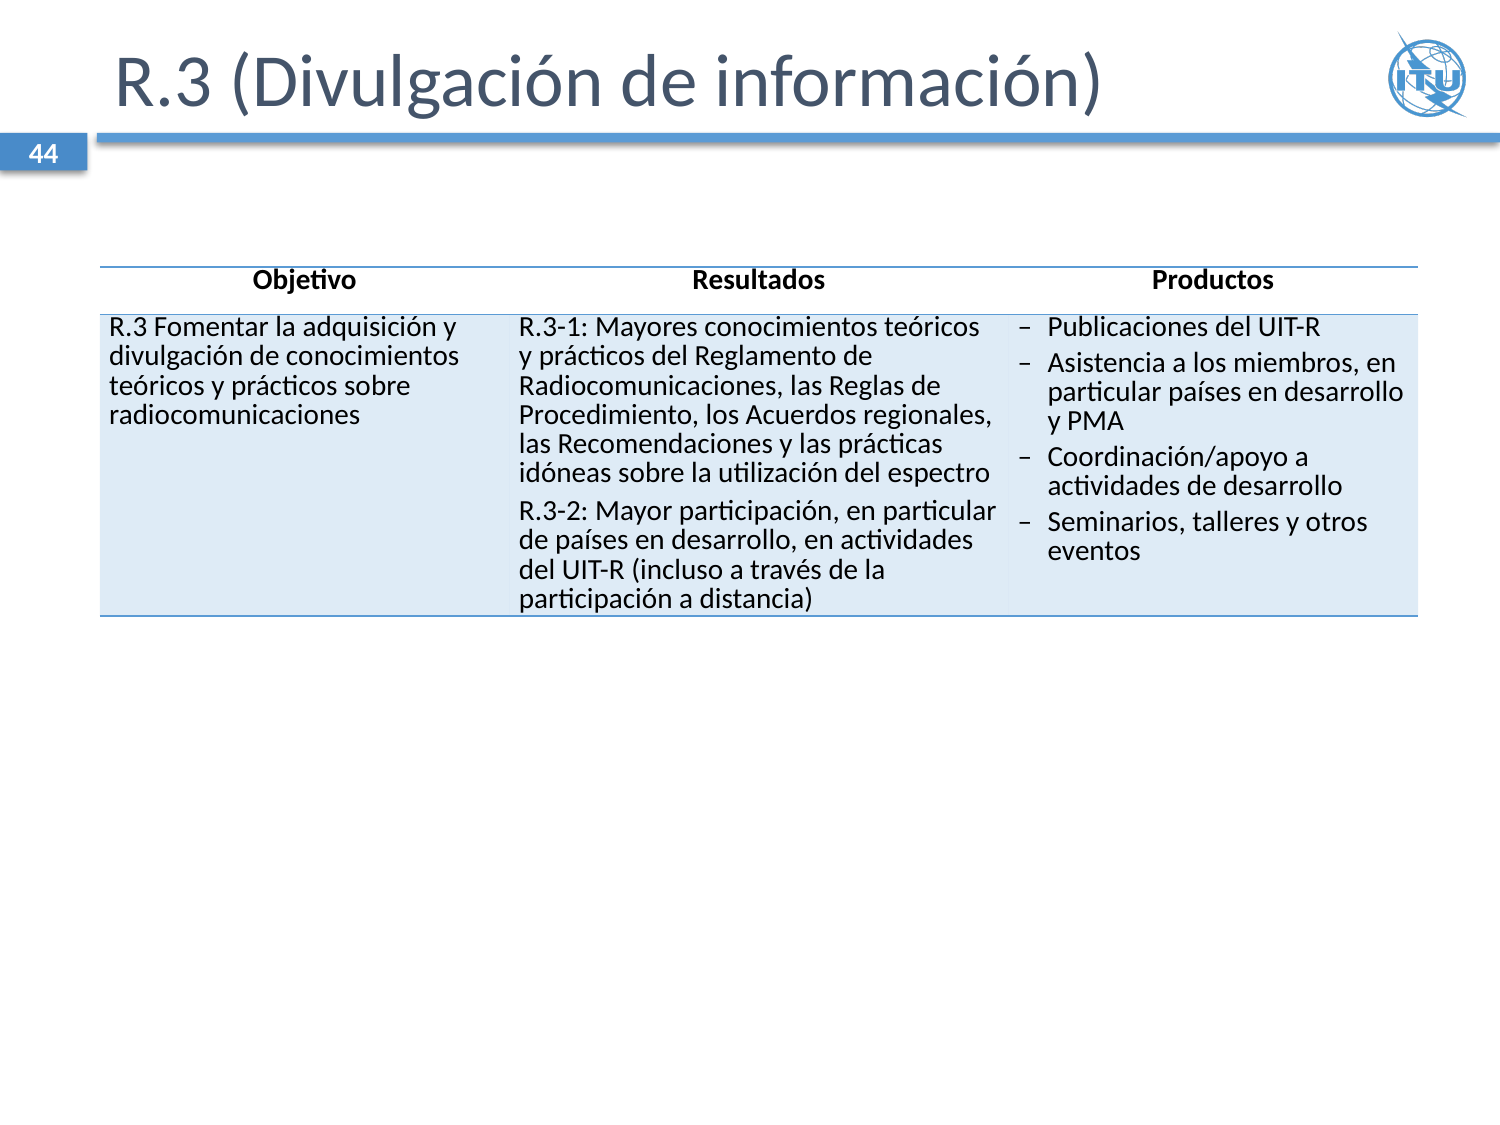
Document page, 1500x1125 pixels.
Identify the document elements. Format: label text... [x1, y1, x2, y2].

table_header Resultados [510, 268, 1008, 314]
table_header Productos [1008, 268, 1418, 314]
table_cell – Publicaciones del UIT-R – Asistencia a los miembros, en particular países en desarrollo y PMA – Coordinación/apoyo a actividades de desarrollo – Seminarios, talleres y otros eventos [1008, 315, 1418, 615]
title R.3 (Divulgación de información) [99, 37, 1349, 132]
table_cell R.3 Fomentar la adquisición y divulgación de conocimientos teóricos y prácticos sobre radiocomunicaciones [100, 315, 510, 615]
table_header Objetivo [100, 268, 510, 314]
picture [1387, 30, 1468, 118]
table_cell R.3-1: Mayores conocimientos teóricos y prácticos del Reglamento de Radiocomunicaciones, las Reglas de Procedimiento, los Acuerdos regionales, las Recomendaciones y las prácticas idóneas sobre la utilización del espectro R.3-2: Mayor participación, en particular de países en desarrollo, en actividades del UIT-R (incluso a través de la participación a distancia) [510, 315, 1008, 615]
slide_number 44 [0, 131, 88, 172]
